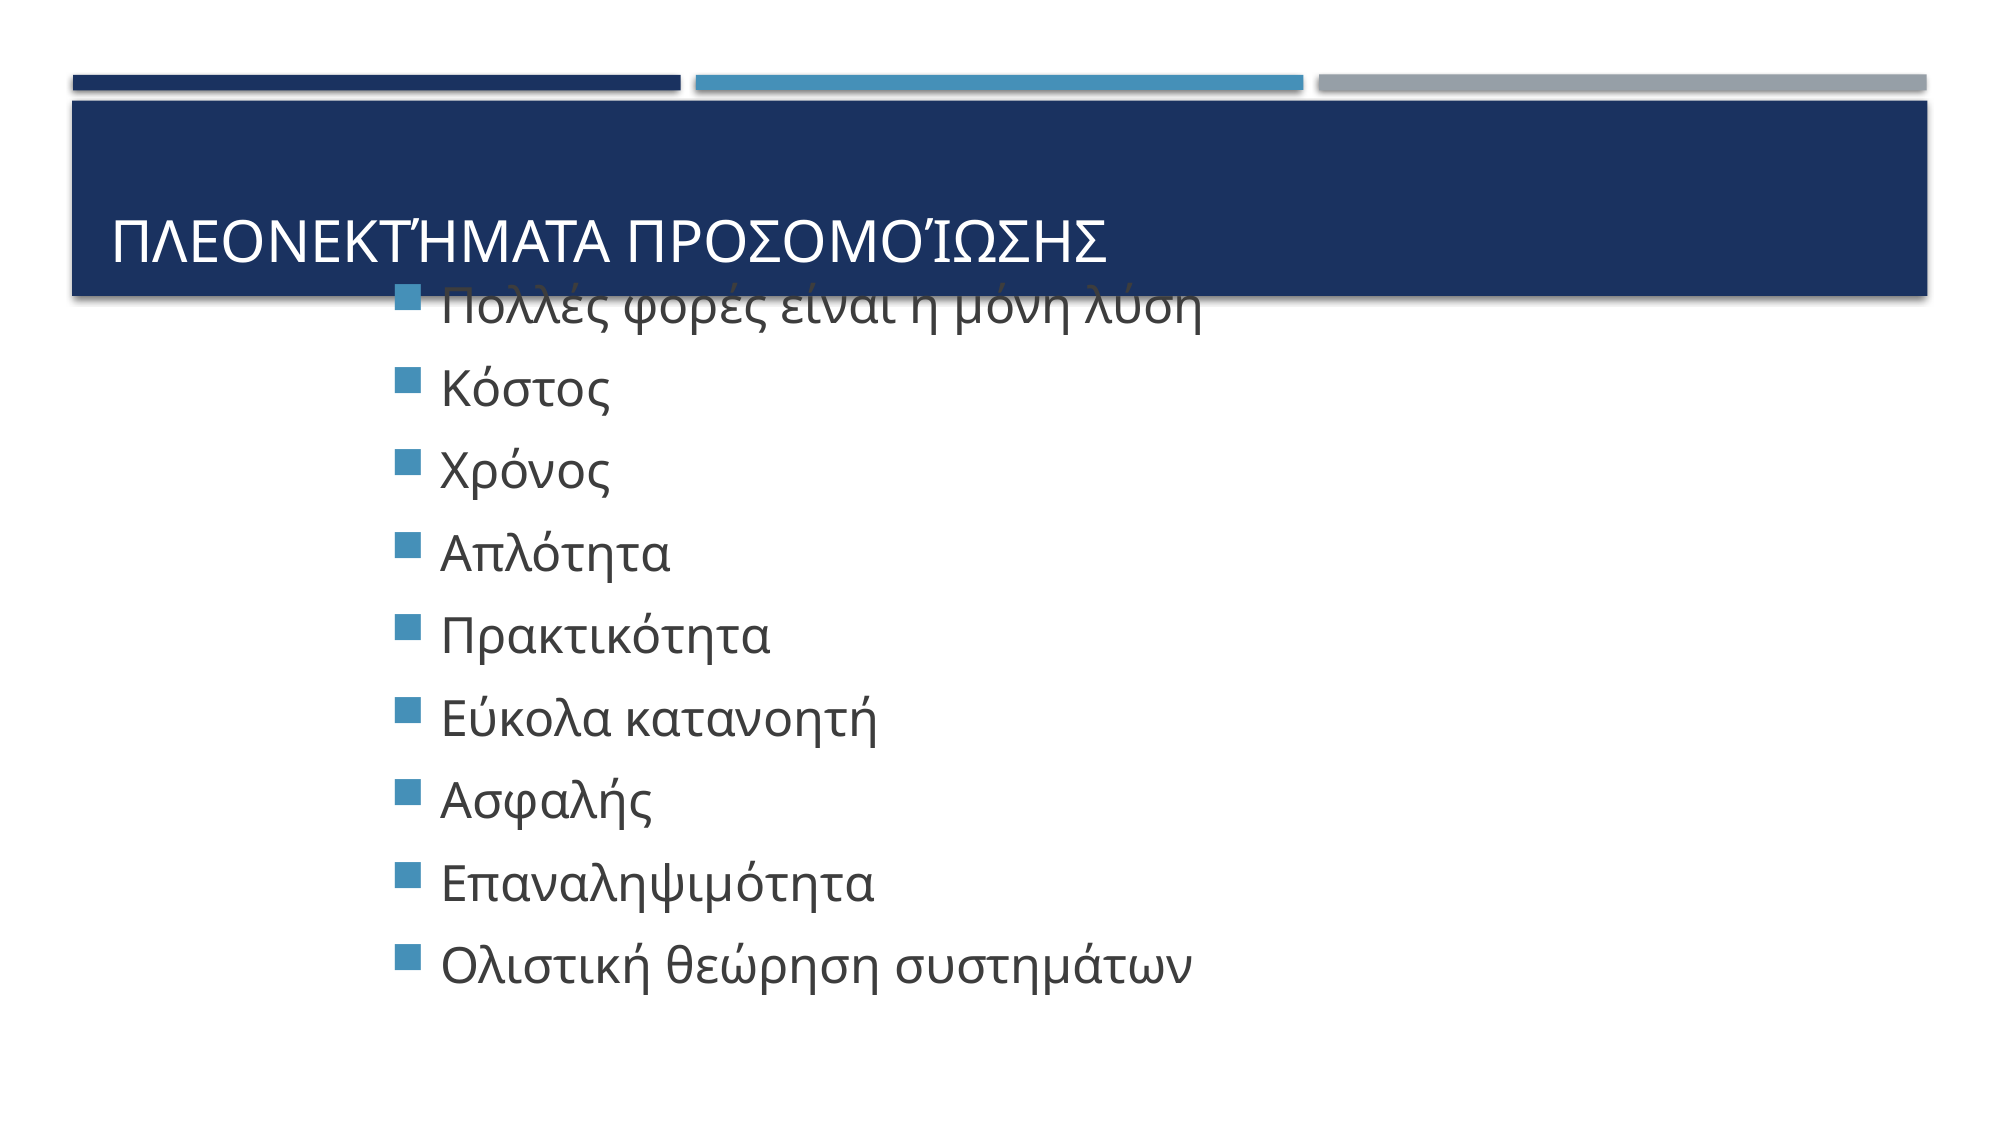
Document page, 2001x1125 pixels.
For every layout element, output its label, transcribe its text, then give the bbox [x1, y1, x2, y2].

title Πλεονεκτήματα προσομοίωσης [95, 115, 1905, 282]
list Πολλές φορές είναι η μόνη λύση Κόστος Χρόνος Απλότητα Πρακτικότητα Εύκολα κατανοητή Ασφαλής Επαναληψιμότητα Ολιστική θεώρηση συστημάτων [375, 262, 1638, 1005]
